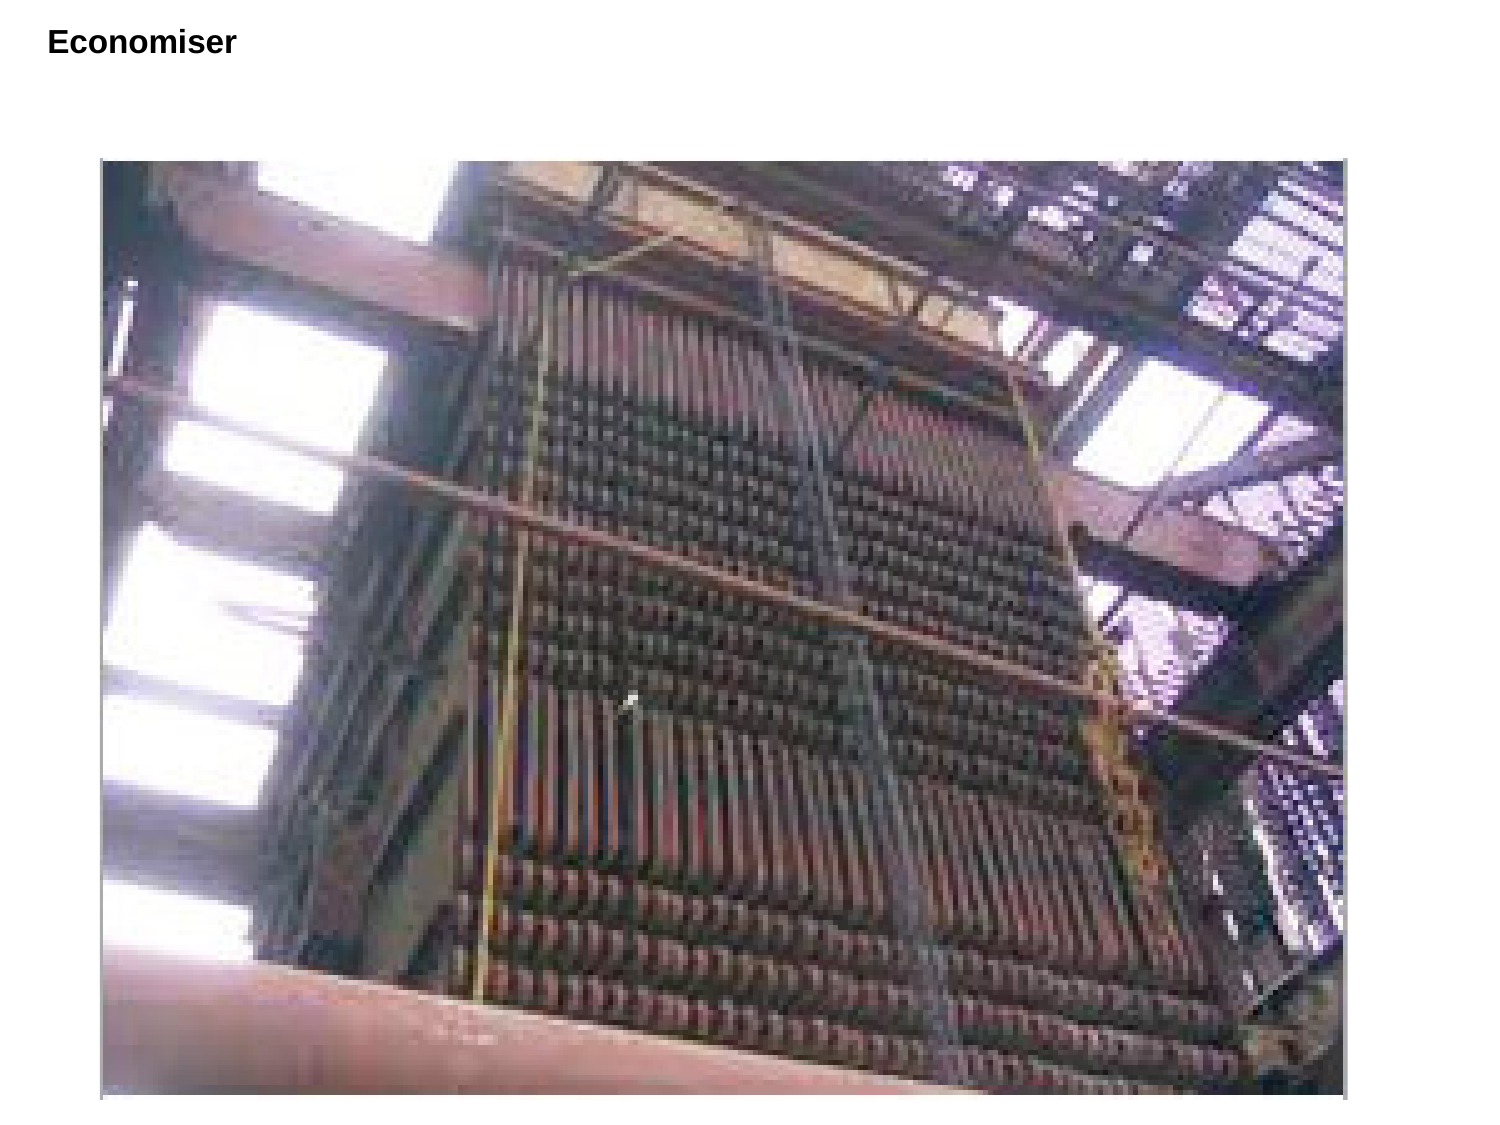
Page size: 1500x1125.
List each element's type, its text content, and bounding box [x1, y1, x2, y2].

picture [99, 158, 1348, 1101]
text_box Economiser [32, 12, 711, 68]
